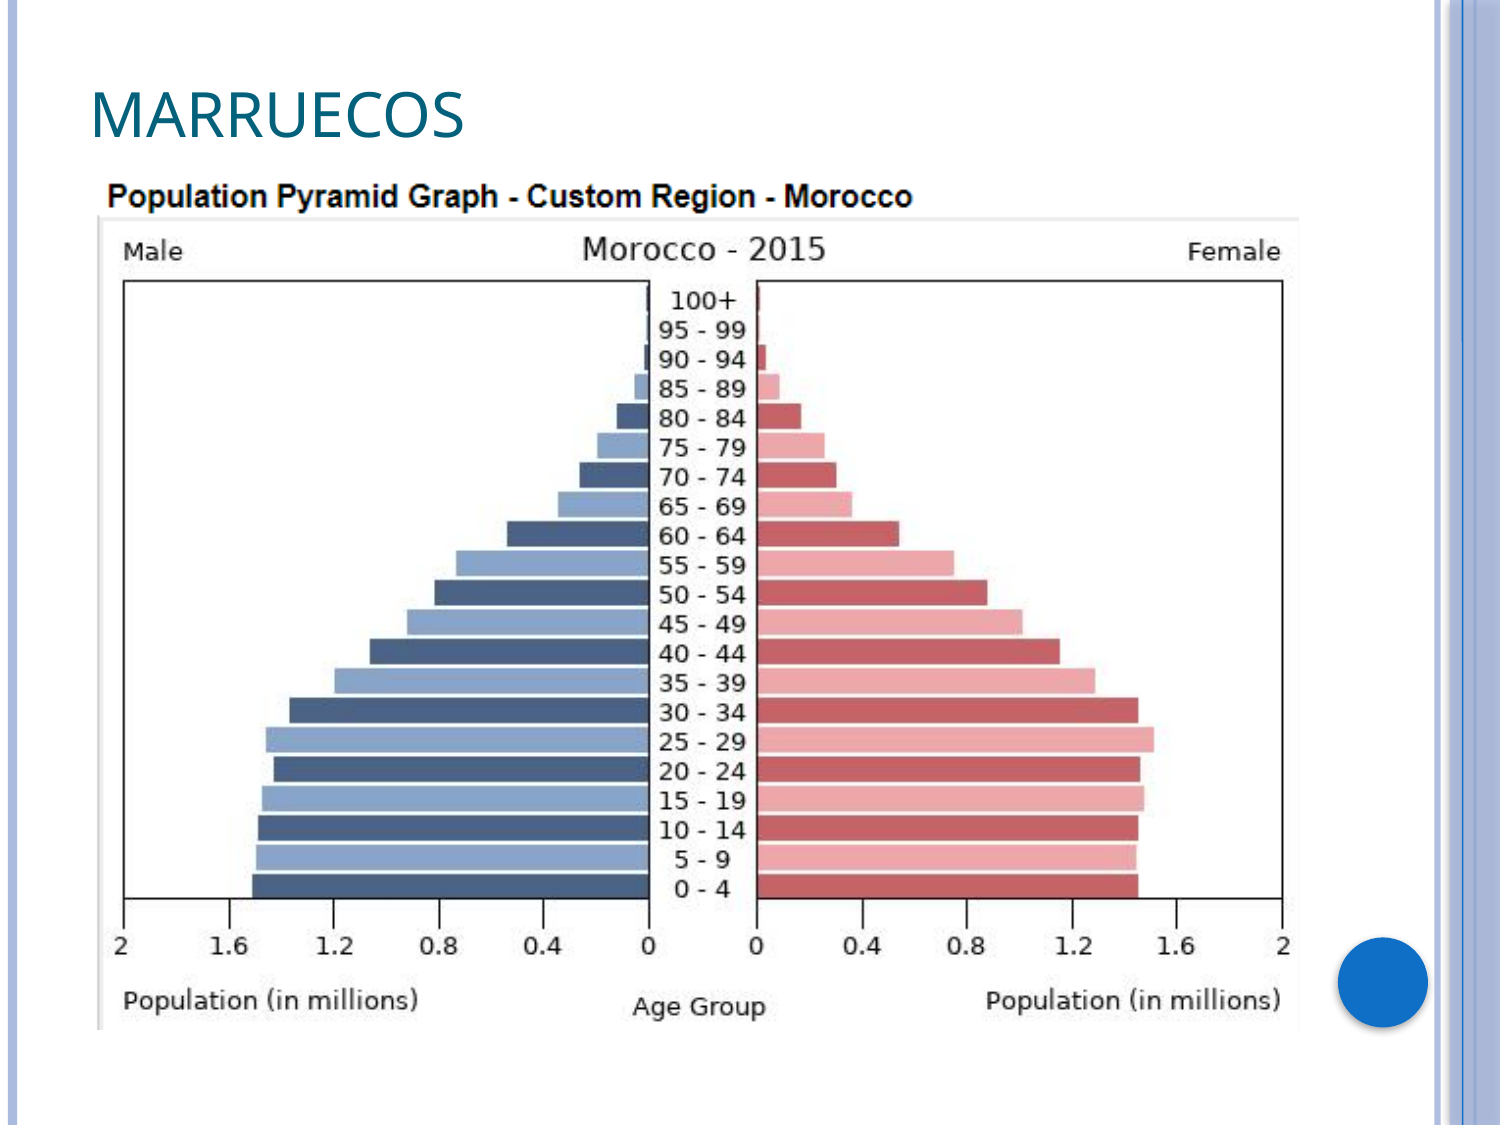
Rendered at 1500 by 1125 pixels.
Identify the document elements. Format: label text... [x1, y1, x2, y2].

picture [87, 160, 1300, 1030]
title MARRUECOS [75, 45, 1300, 233]
